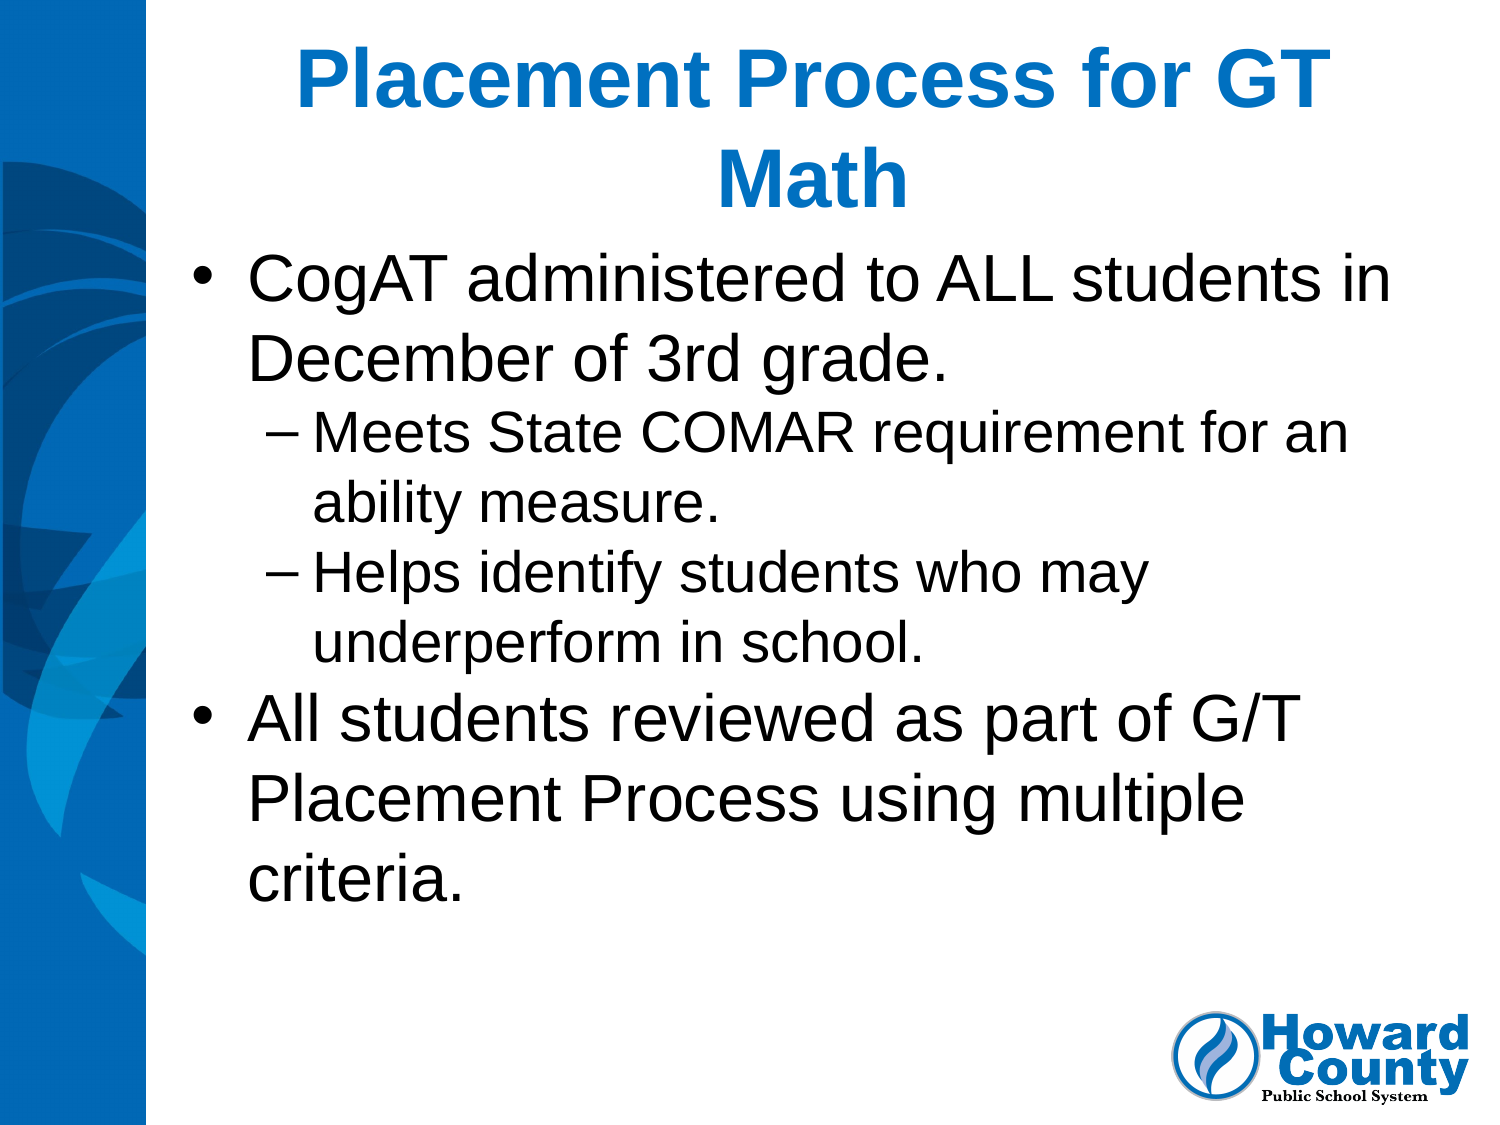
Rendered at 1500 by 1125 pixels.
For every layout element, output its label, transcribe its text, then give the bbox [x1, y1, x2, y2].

picture [1171, 1011, 1469, 1105]
list CogAT administered to ALL students in December of 3rd grade. Meets State COMAR requirement for an ability measure. Helps identify students who may underperform in school. All students reviewed as part of G/T Placement Process using multiple criteria. [175, 227, 1488, 945]
picture [0, 0, 146, 1125]
text_box Placement Process for GT Math [175, 49, 1451, 200]
